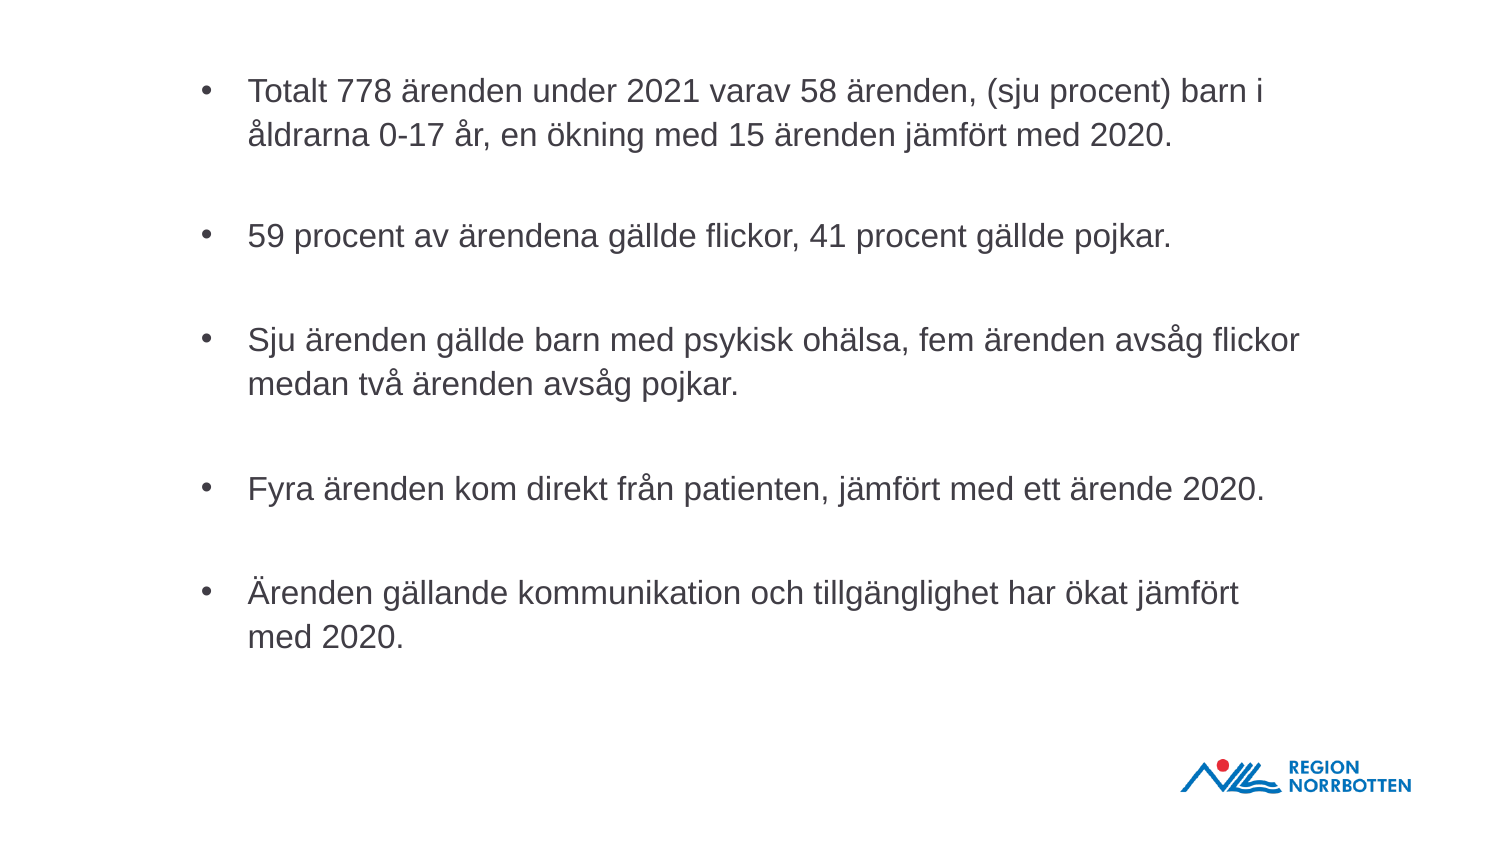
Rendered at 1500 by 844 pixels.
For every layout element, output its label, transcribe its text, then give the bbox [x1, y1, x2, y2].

picture [1170, 749, 1423, 803]
list Totalt 778 ärenden under 2021 varav 58 ärenden, (sju procent) barn i åldrarna 0-17 år, en ökning med 15 ärenden jämfört med 2020. 59 procent av ärendena gällde flickor, 41 procent gällde pojkar. Sju ärenden gällde barn med psykisk ohälsa, fem ärenden avsåg flickor medan två ärenden avsåg pojkar. Fyra ärenden kom direkt från patienten, jämfört med ett ärende 2020. Ärenden gällande kommunikation och tillgänglighet har ökat jämfört med 2020. [186, 58, 1321, 716]
